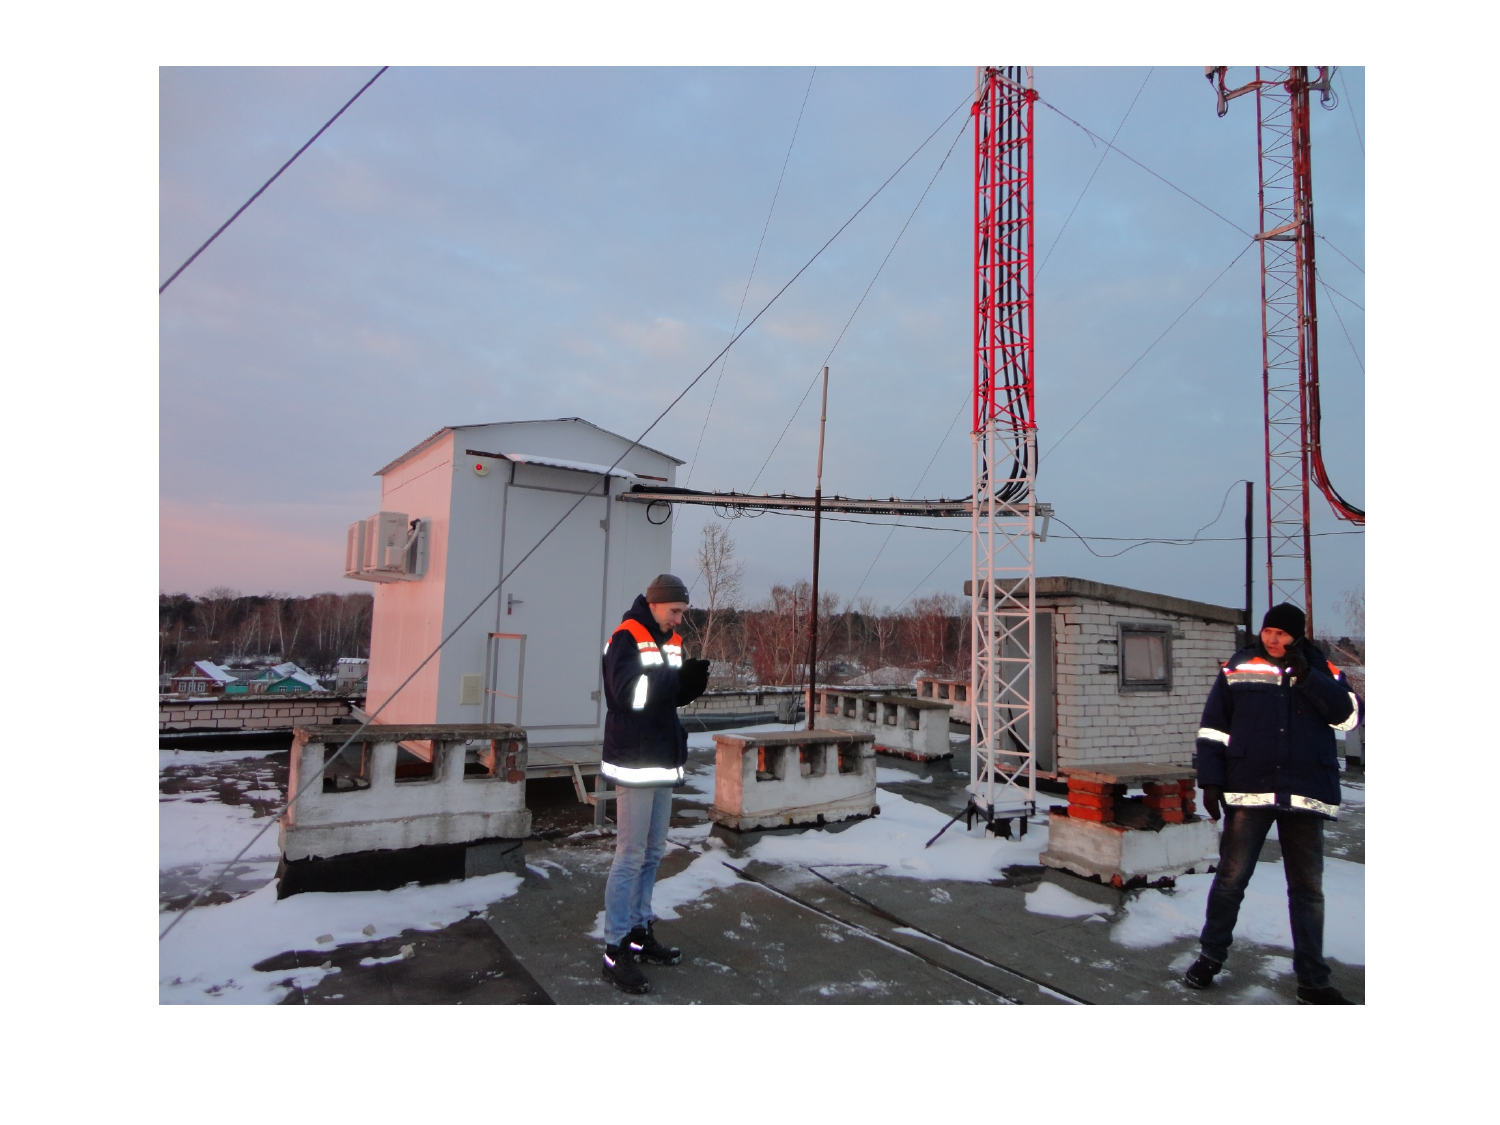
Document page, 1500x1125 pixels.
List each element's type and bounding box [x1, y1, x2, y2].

list [159, 66, 1365, 1006]
